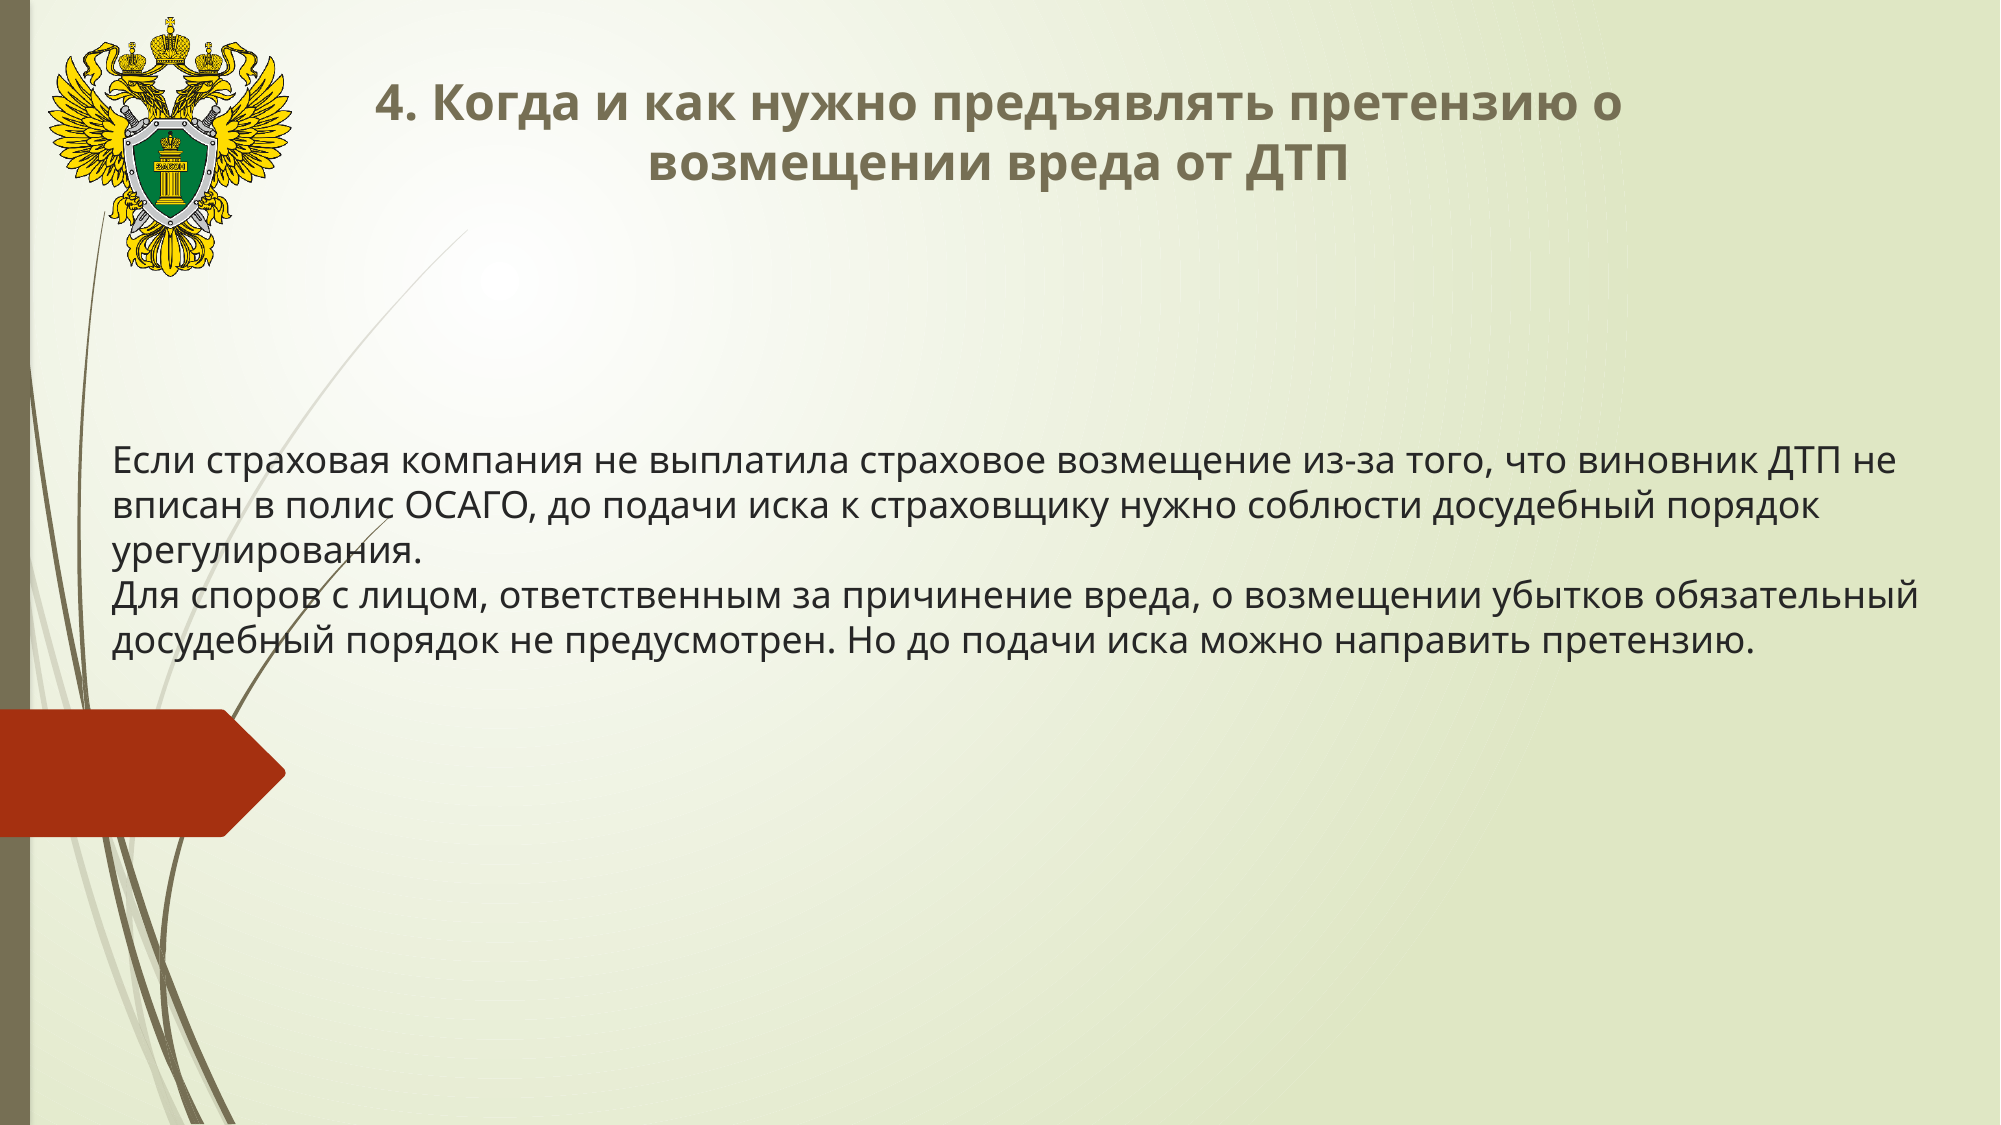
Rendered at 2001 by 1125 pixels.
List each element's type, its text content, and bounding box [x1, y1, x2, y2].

picture [47, 17, 292, 277]
title Если страховая компания не выплатила страховое возмещение из-за того, что виновник ДТП не вписан в полис ОСАГО, до подачи иска к страховщику нужно соблюсти досудебный порядок урегулирования. Для споров с лицом, ответственным за причинение вреда, о возмещении убытков обязательный досудебный порядок не предусмотрен. Но до подачи иска можно направить претензию. [96, 314, 2000, 669]
text_box 4. Когда и как нужно предъявлять претензию о возмещении вреда от ДТП [310, 96, 1689, 198]
